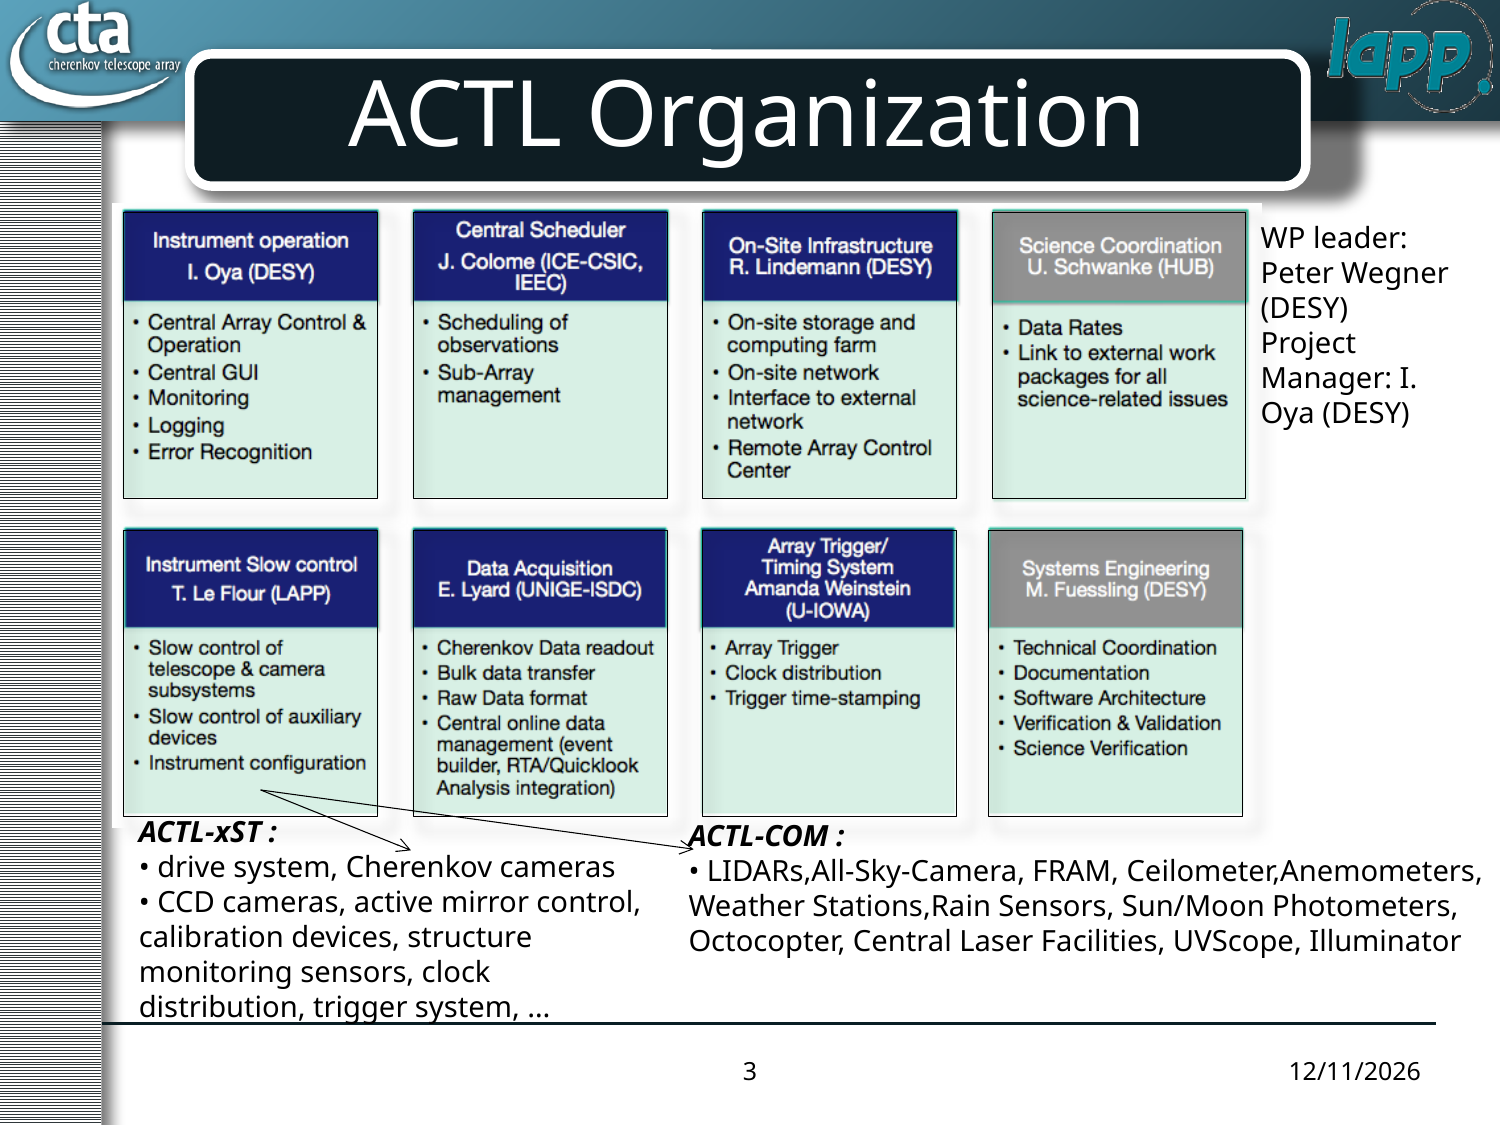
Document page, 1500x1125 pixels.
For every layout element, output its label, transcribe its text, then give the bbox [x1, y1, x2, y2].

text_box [430, 789, 694, 850]
text_box WP leader: Peter Wegner (DESY) Project Manager: I. Oya (DESY) [1323, 212, 1494, 437]
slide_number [1086, 1042, 1436, 1103]
picture [0, 0, 189, 115]
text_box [260, 789, 411, 851]
text_box ACTL-COM : • LIDARs,All-Sky-Camera, FRAM, Ceilometer,Anemometers, Weather Stations,Rain Sensors, Sun/Moon Photometers, Octocopter, Central Laser Facilities, UVScope, Illuminator [673, 809, 1499, 965]
slide_number 3 [693, 1042, 807, 1103]
picture [1327, 0, 1493, 113]
text_box ACTL-xST : • drive system, Cherenkov cameras • CCD cameras, active mirror control, calibration devices, structure monitoring sensors, clock distribution, trigger system, … [124, 867, 668, 1031]
picture [112, 203, 1262, 828]
title ACTL Organization [191, 43, 1305, 177]
